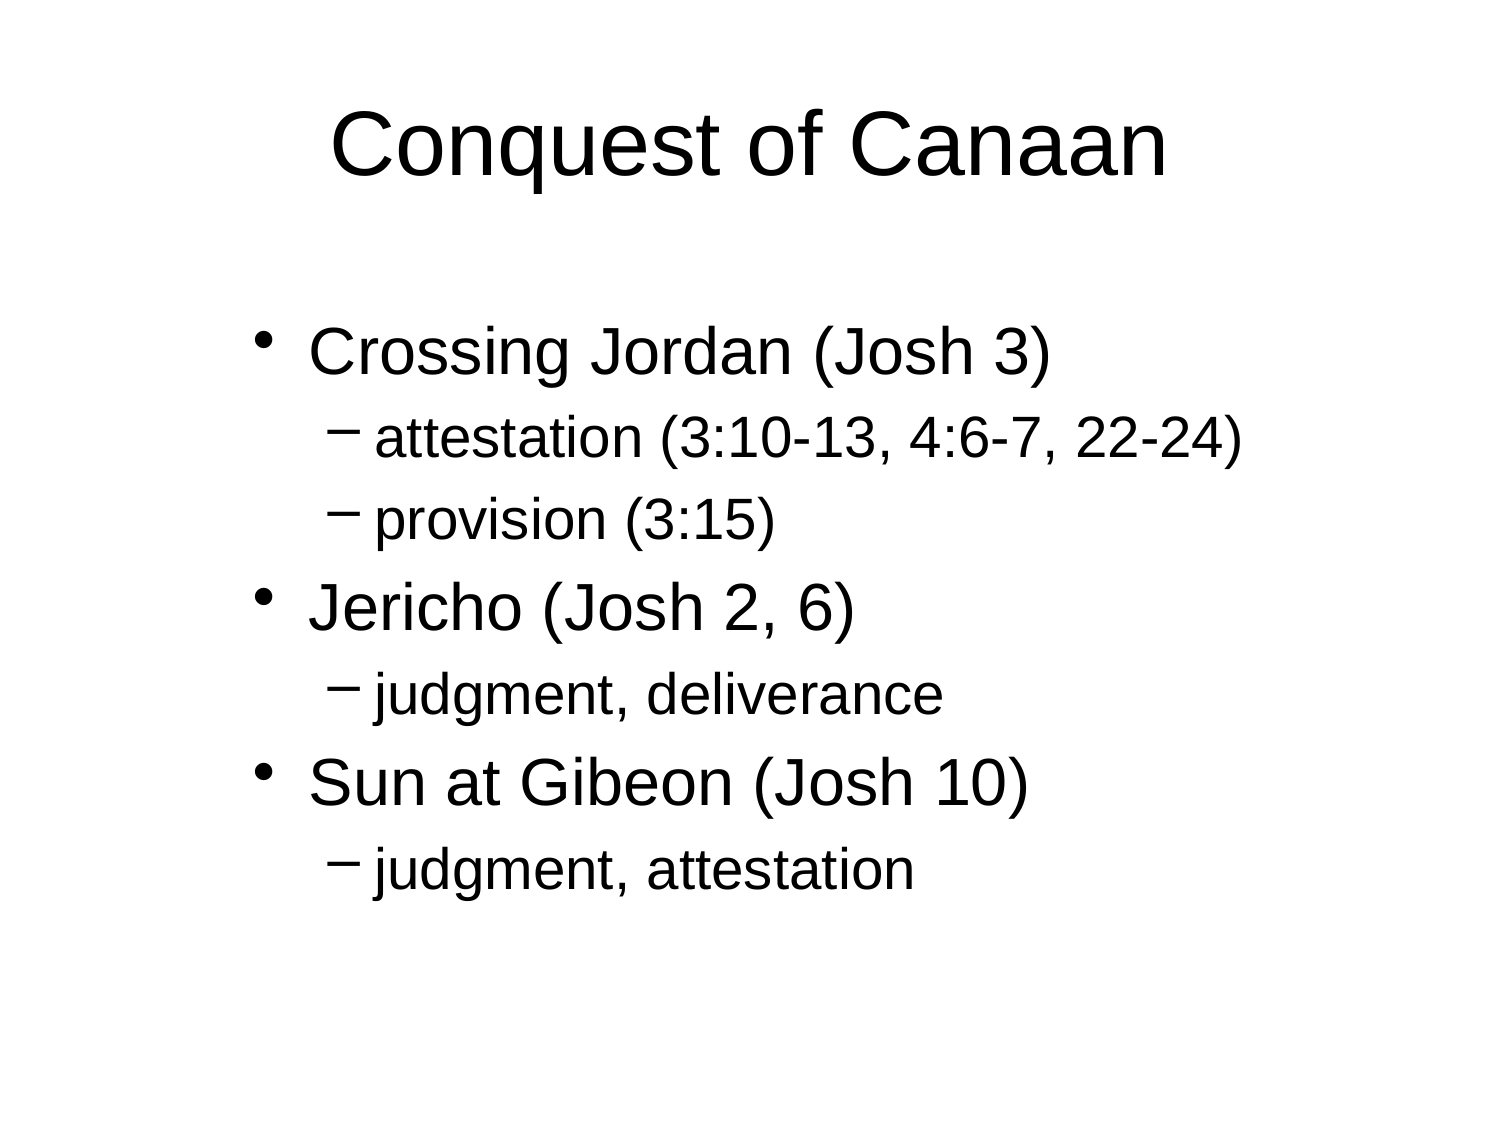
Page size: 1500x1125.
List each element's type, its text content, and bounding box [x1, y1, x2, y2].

title Conquest of Canaan [75, 45, 1425, 233]
list Crossing Jordan (Josh 3) attestation (3:10-13, 4:6-7, 22-24) provision (3:15) Jericho (Josh 2, 6) judgment, deliverance Sun at Gibeon (Josh 10) judgment, attestation [237, 299, 1263, 1000]
